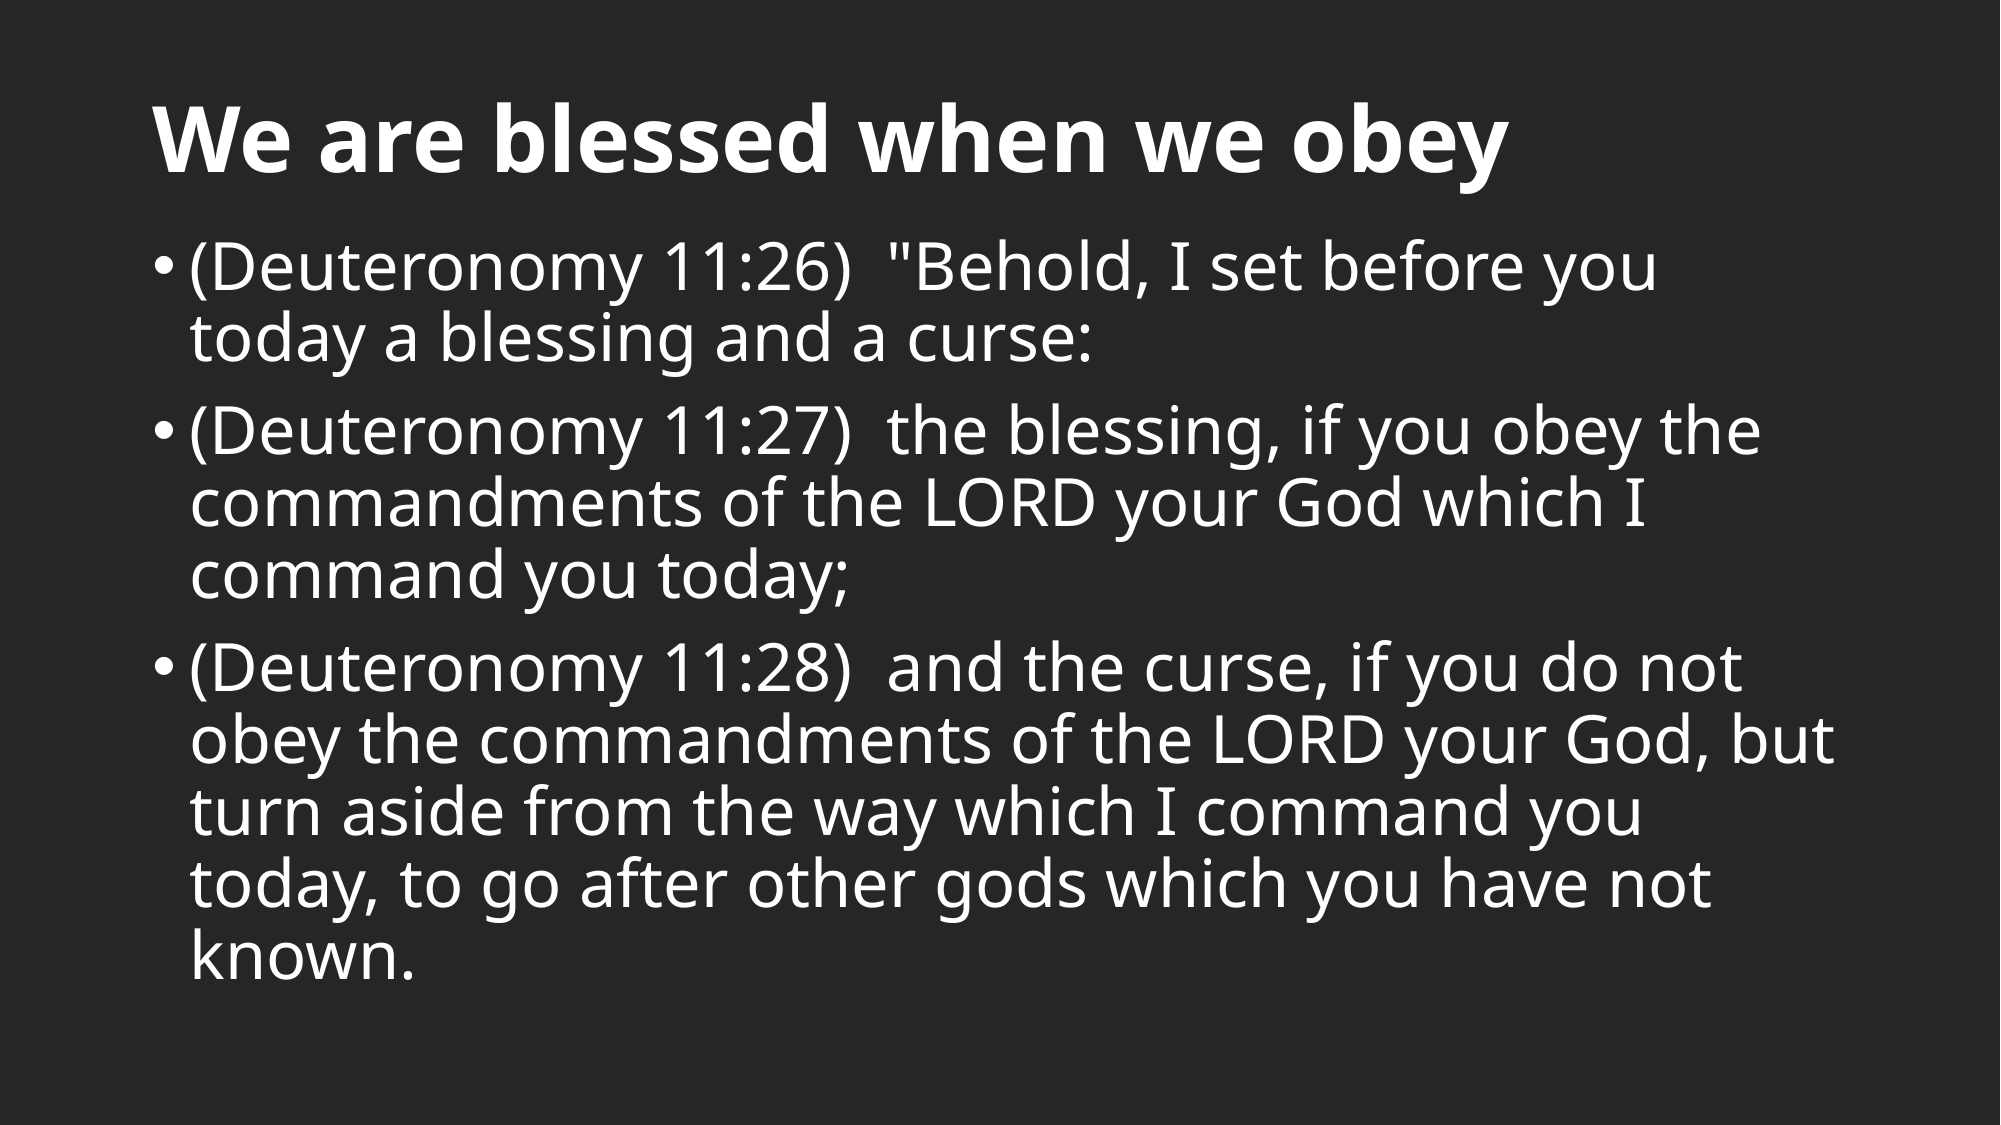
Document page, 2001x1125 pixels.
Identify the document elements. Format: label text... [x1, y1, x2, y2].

title We are blessed when we obey [137, 59, 1863, 224]
list (Deuteronomy 11:26) "Behold, I set before you today a blessing and a curse: (Deuteronomy 11:27) the blessing, if you obey the commandments of the LORD your God which I command you today; (Deuteronomy 11:28) and the curse, if you do not obey the commandments of the LORD your God, but turn aside from the way which I command you today, to go after other gods which you have not known. [137, 224, 1863, 1022]
